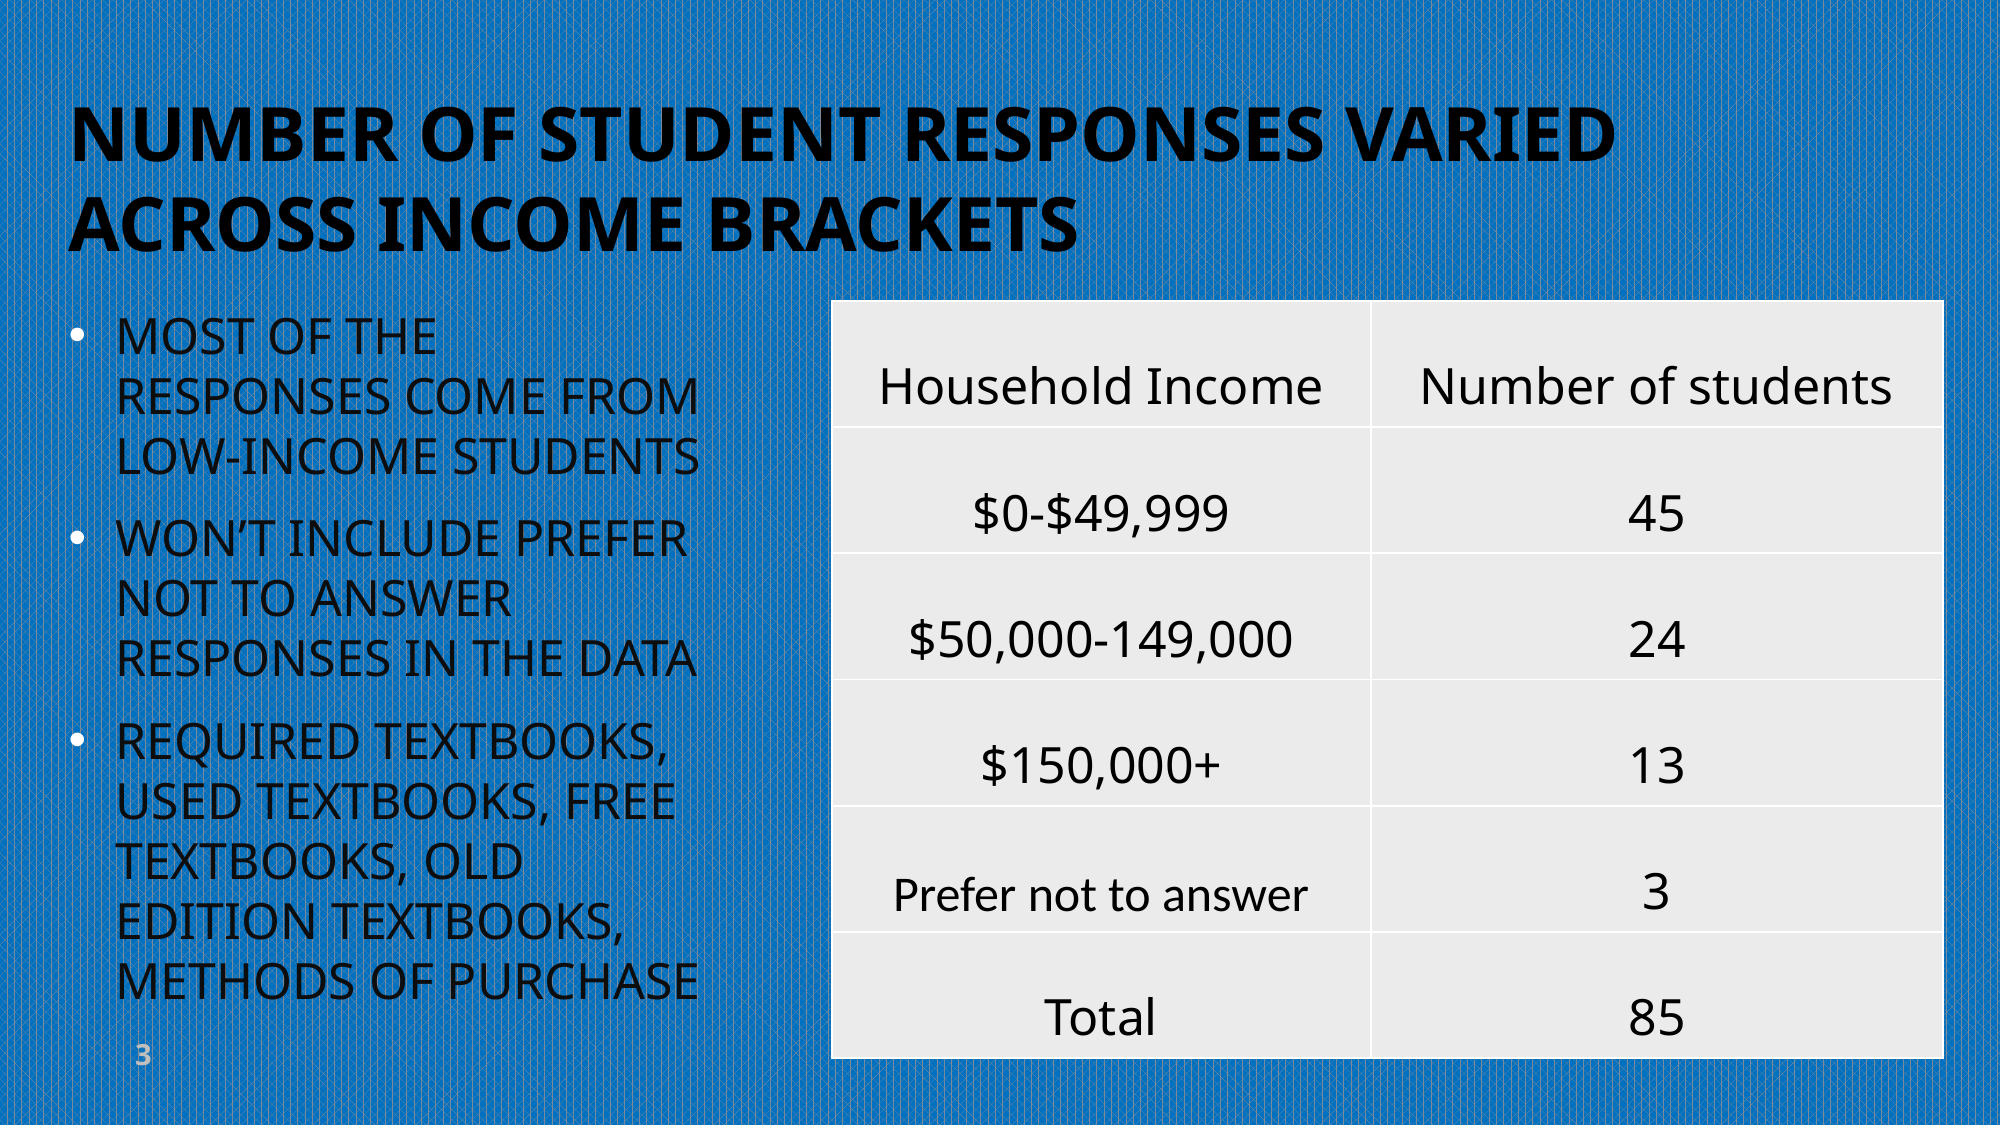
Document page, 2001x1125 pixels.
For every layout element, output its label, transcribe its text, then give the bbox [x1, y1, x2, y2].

list Most of the responses come from low-income students Won’t include Prefer not to answer responses in the data Required Textbooks, Used Textbooks, Free Textbooks, Old Edition Textbooks, Methods of Purchase [53, 287, 726, 1027]
table_cell $0-$49,999 [833, 428, 1370, 552]
table_header Number of students [1372, 302, 1942, 426]
table_cell $150,000+ [833, 680, 1370, 805]
table_cell 3 [1372, 807, 1942, 931]
slide_number 3 [76, 1026, 167, 1087]
table_cell 13 [1372, 680, 1942, 805]
table_cell 45 [1372, 428, 1942, 552]
table_cell 85 [1372, 933, 1942, 1057]
title Number of Student Responses Varied across Income Brackets [53, 20, 1679, 333]
table_cell 24 [1372, 554, 1942, 679]
table_header Household Income [833, 302, 1370, 426]
table_cell Prefer not to answer [833, 807, 1370, 931]
table_cell $50,000-149,000 [833, 554, 1370, 679]
table_cell Total [833, 933, 1370, 1057]
